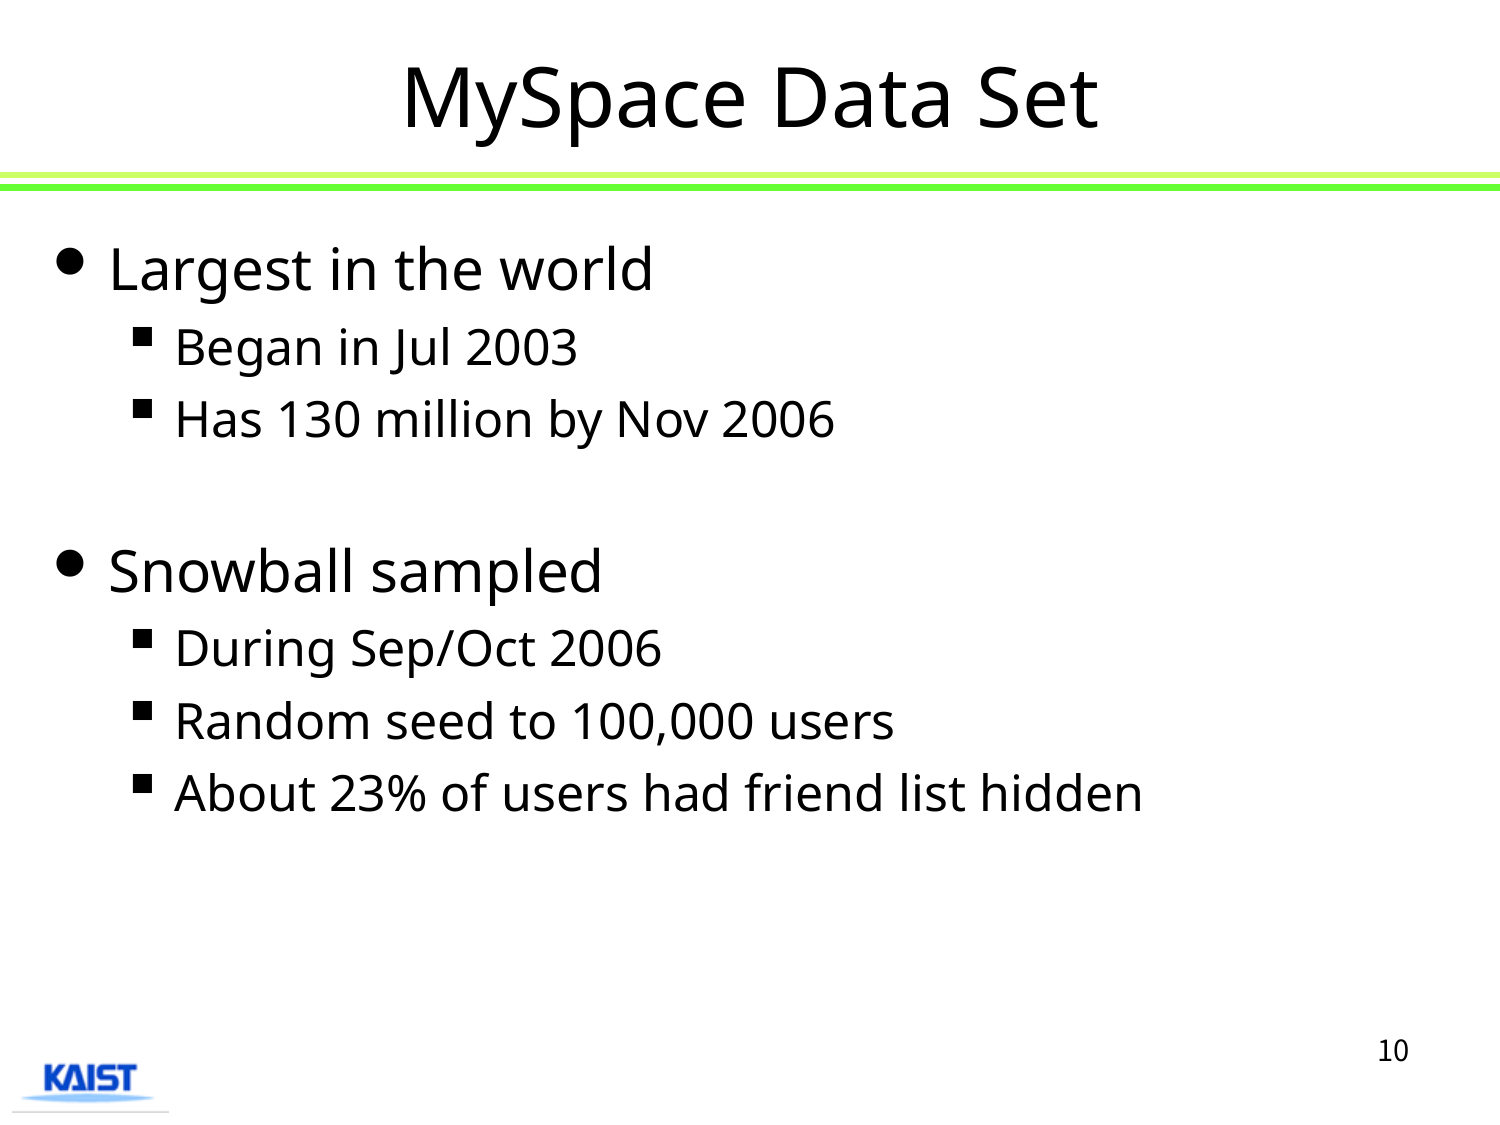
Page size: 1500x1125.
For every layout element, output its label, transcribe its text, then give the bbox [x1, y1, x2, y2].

picture [12, 1049, 169, 1113]
text_box Largest in the world Began in Jul 2003 Has 130 million by Nov 2006 Snowball sampled During Sep/Oct 2006 Random seed to 100,000 users About 23% of users had friend list hidden [37, 224, 1475, 1063]
title MySpace Data Set [0, 0, 1500, 188]
text_box <number> [1074, 1024, 1425, 1103]
